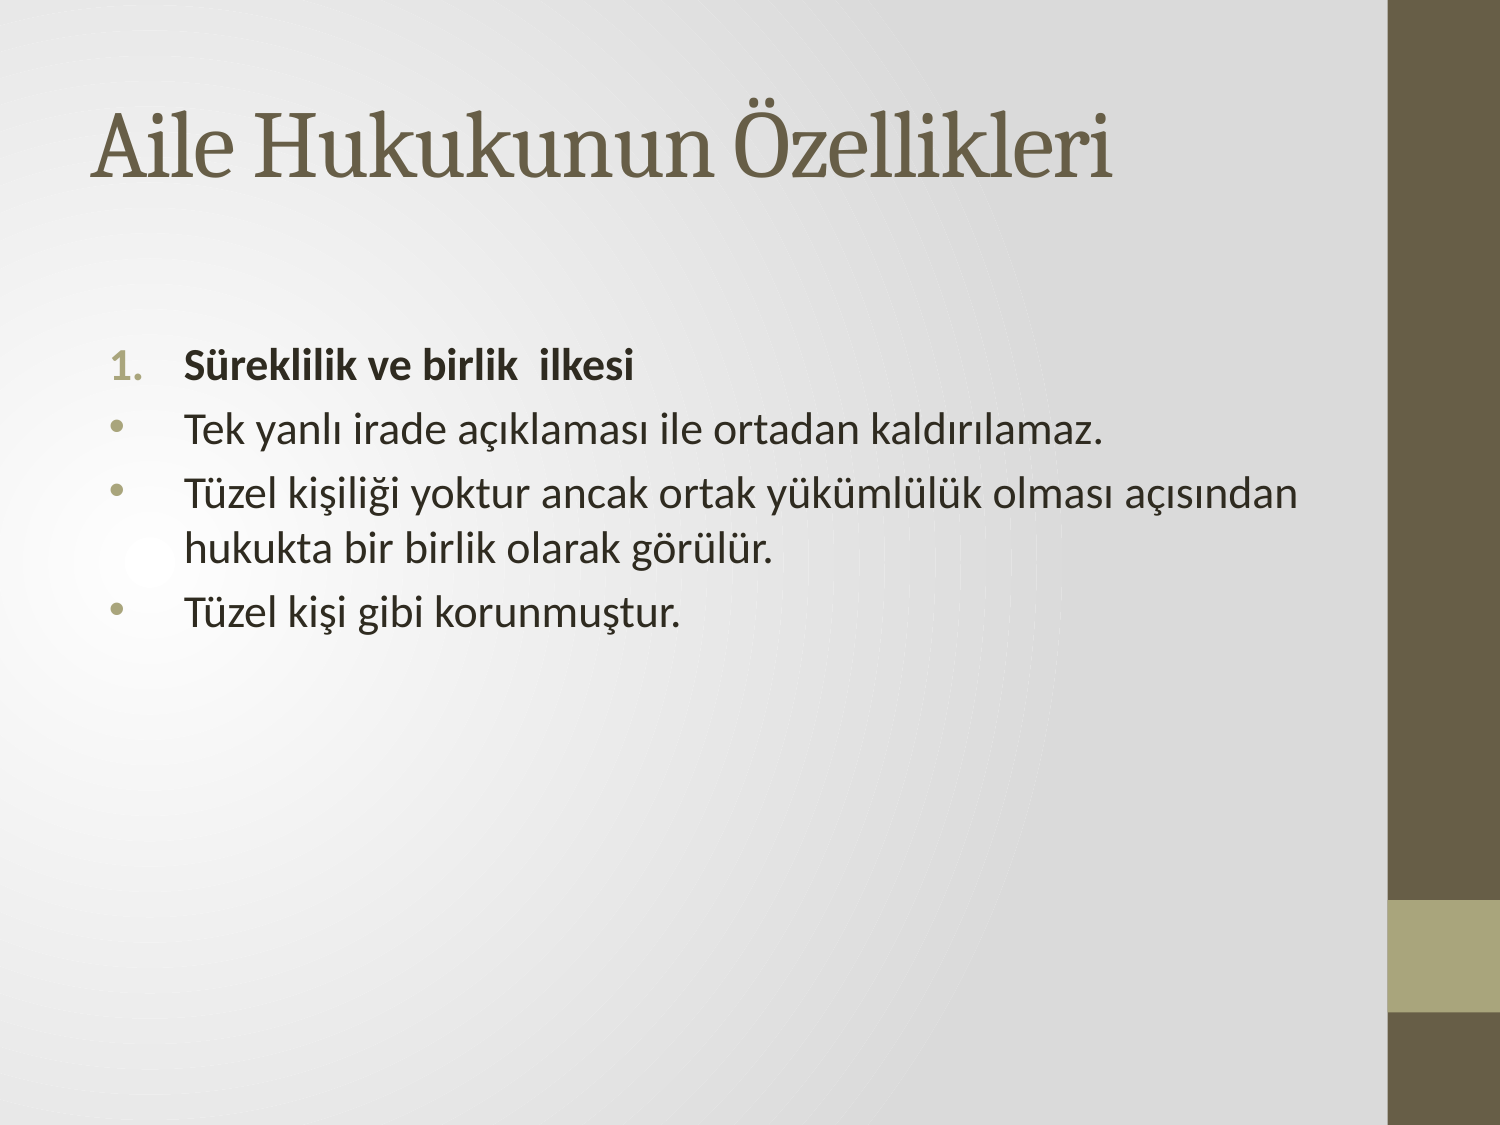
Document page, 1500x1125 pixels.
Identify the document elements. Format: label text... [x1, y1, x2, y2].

list Süreklilik ve birlik ilkesi Tek yanlı irade açıklaması ile ortadan kaldırılamaz. Tüzel kişiliği yoktur ancak ortak yükümlülük olması açısından hukukta bir birlik olarak görülür. Tüzel kişi gibi korunmuştur. [75, 262, 1325, 1050]
title Aile Hukukunun Özellikleri [75, 45, 1325, 233]
